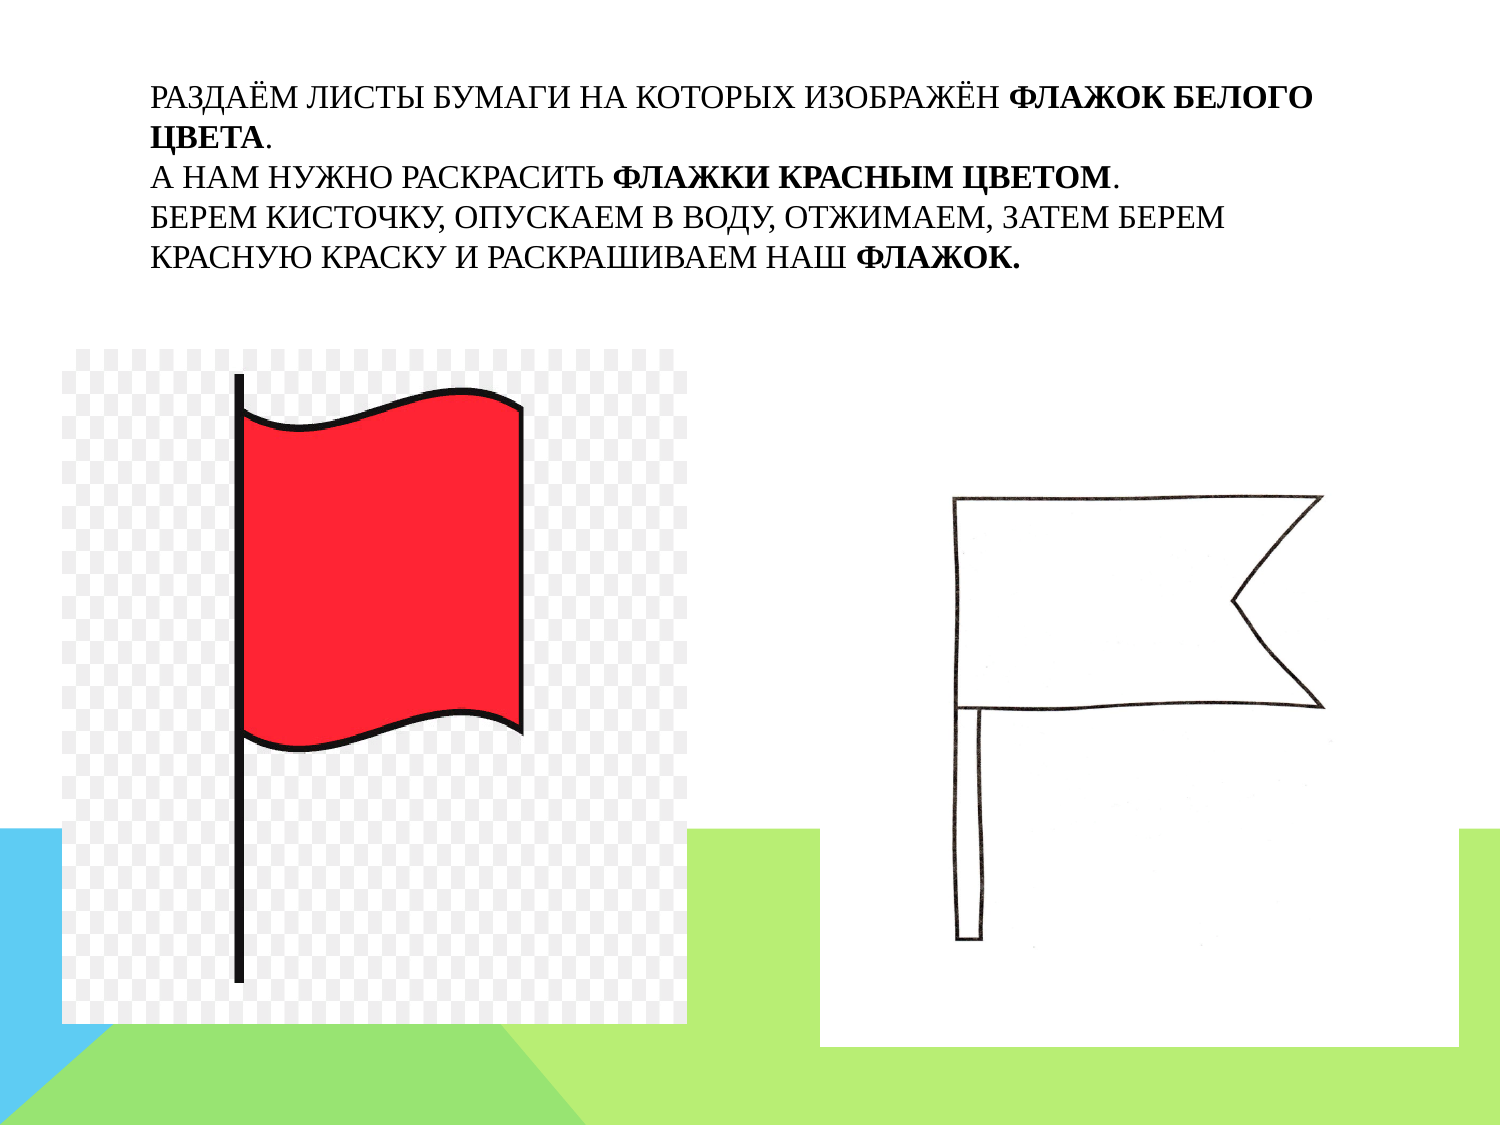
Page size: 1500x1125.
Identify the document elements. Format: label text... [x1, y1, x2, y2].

title Раздаём листы бумаги на которых изображён флажок белого цвета. а нам нужно раскрасить флажки красным цветом. Берем кисточку, опускаем в воду, отжимаем, затем берем красную краску и раскрашиваем наш флажок. [135, 66, 1369, 315]
picture [820, 373, 1459, 1048]
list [62, 349, 687, 1024]
